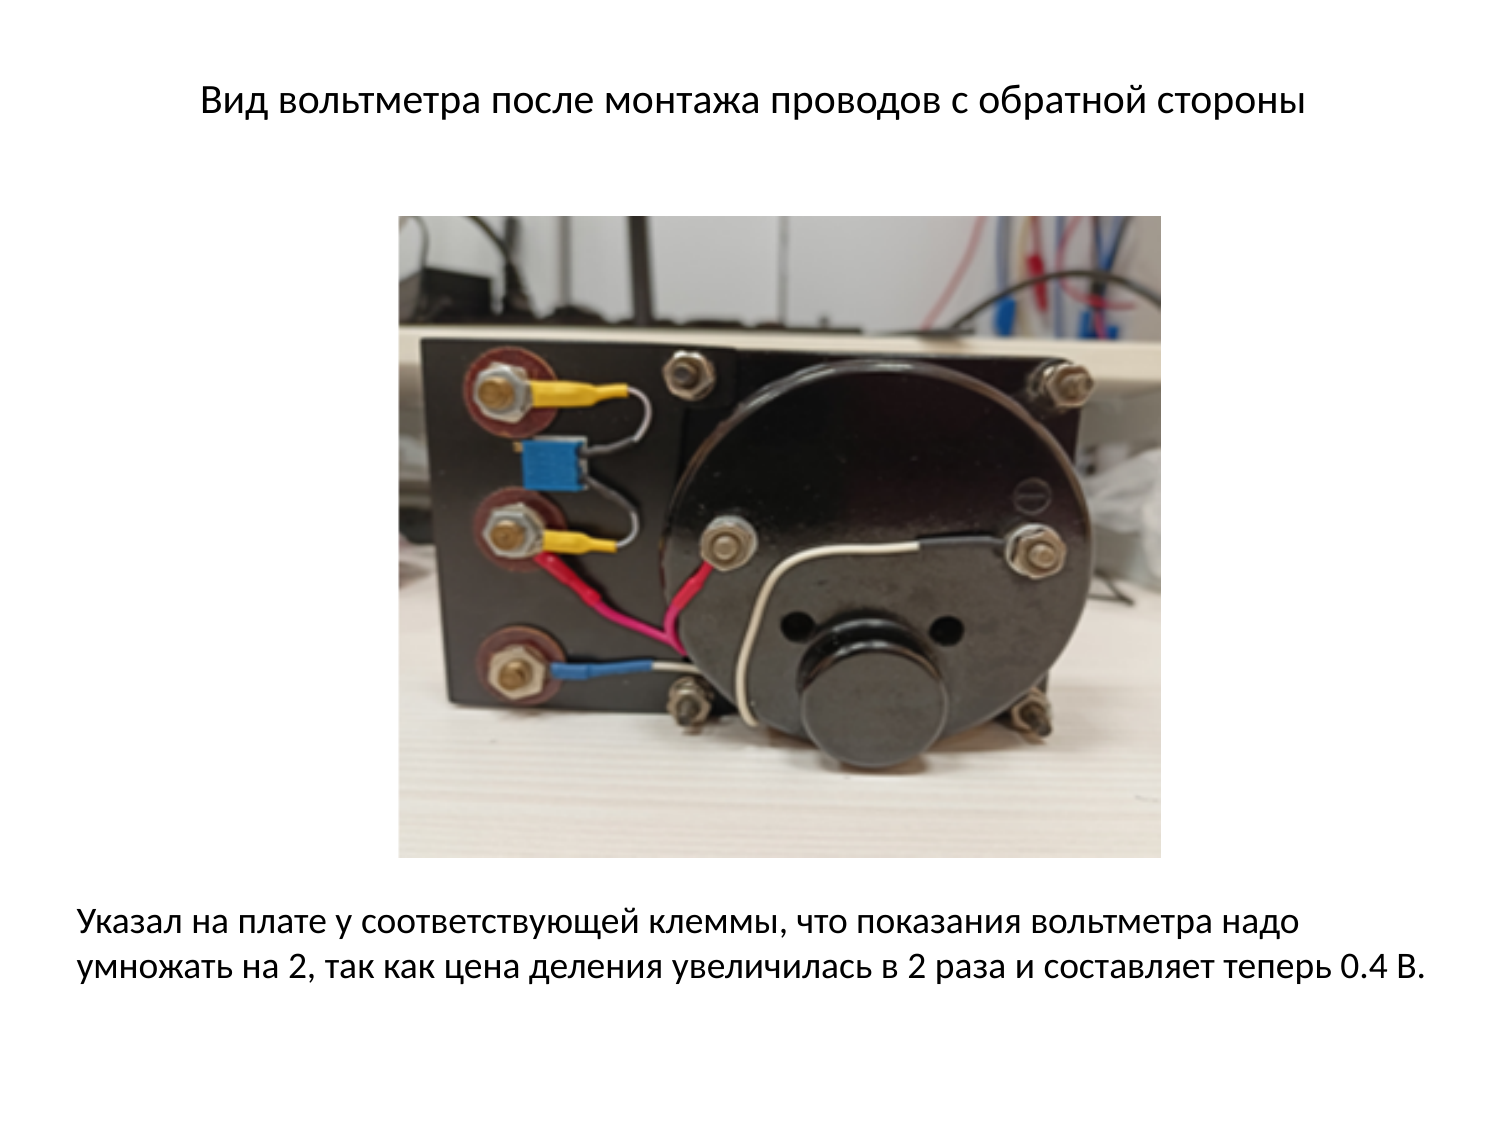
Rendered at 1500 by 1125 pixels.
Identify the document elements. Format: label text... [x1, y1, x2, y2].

picture [396, 215, 1161, 859]
text_box Указал на плате у соответствующей клеммы, что показания вольтметра надо умножать на 2, так как цена деления увеличилась в 2 раза и составляет теперь 0.4 В. [61, 888, 1461, 994]
text_box Вид вольтметра после монтажа проводов с обратной стороны [185, 64, 1349, 130]
